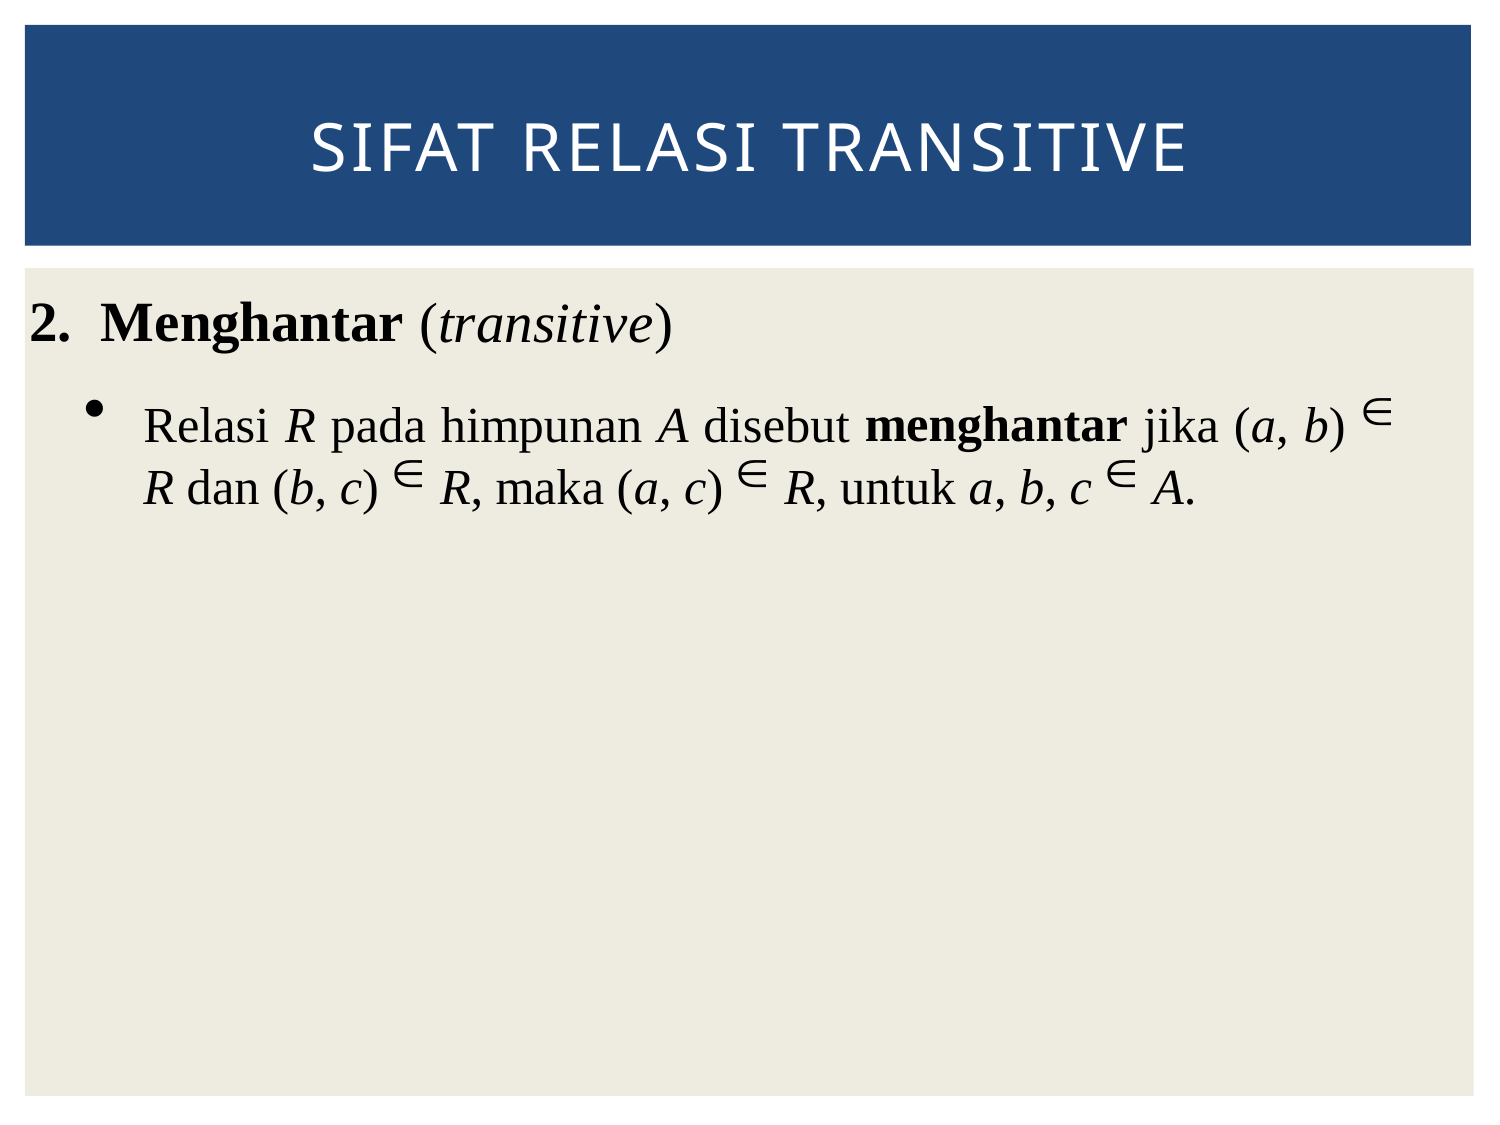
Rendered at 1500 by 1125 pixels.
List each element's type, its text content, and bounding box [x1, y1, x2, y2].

title Sifat relasi transitive [62, 58, 1438, 232]
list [29, 290, 1397, 517]
